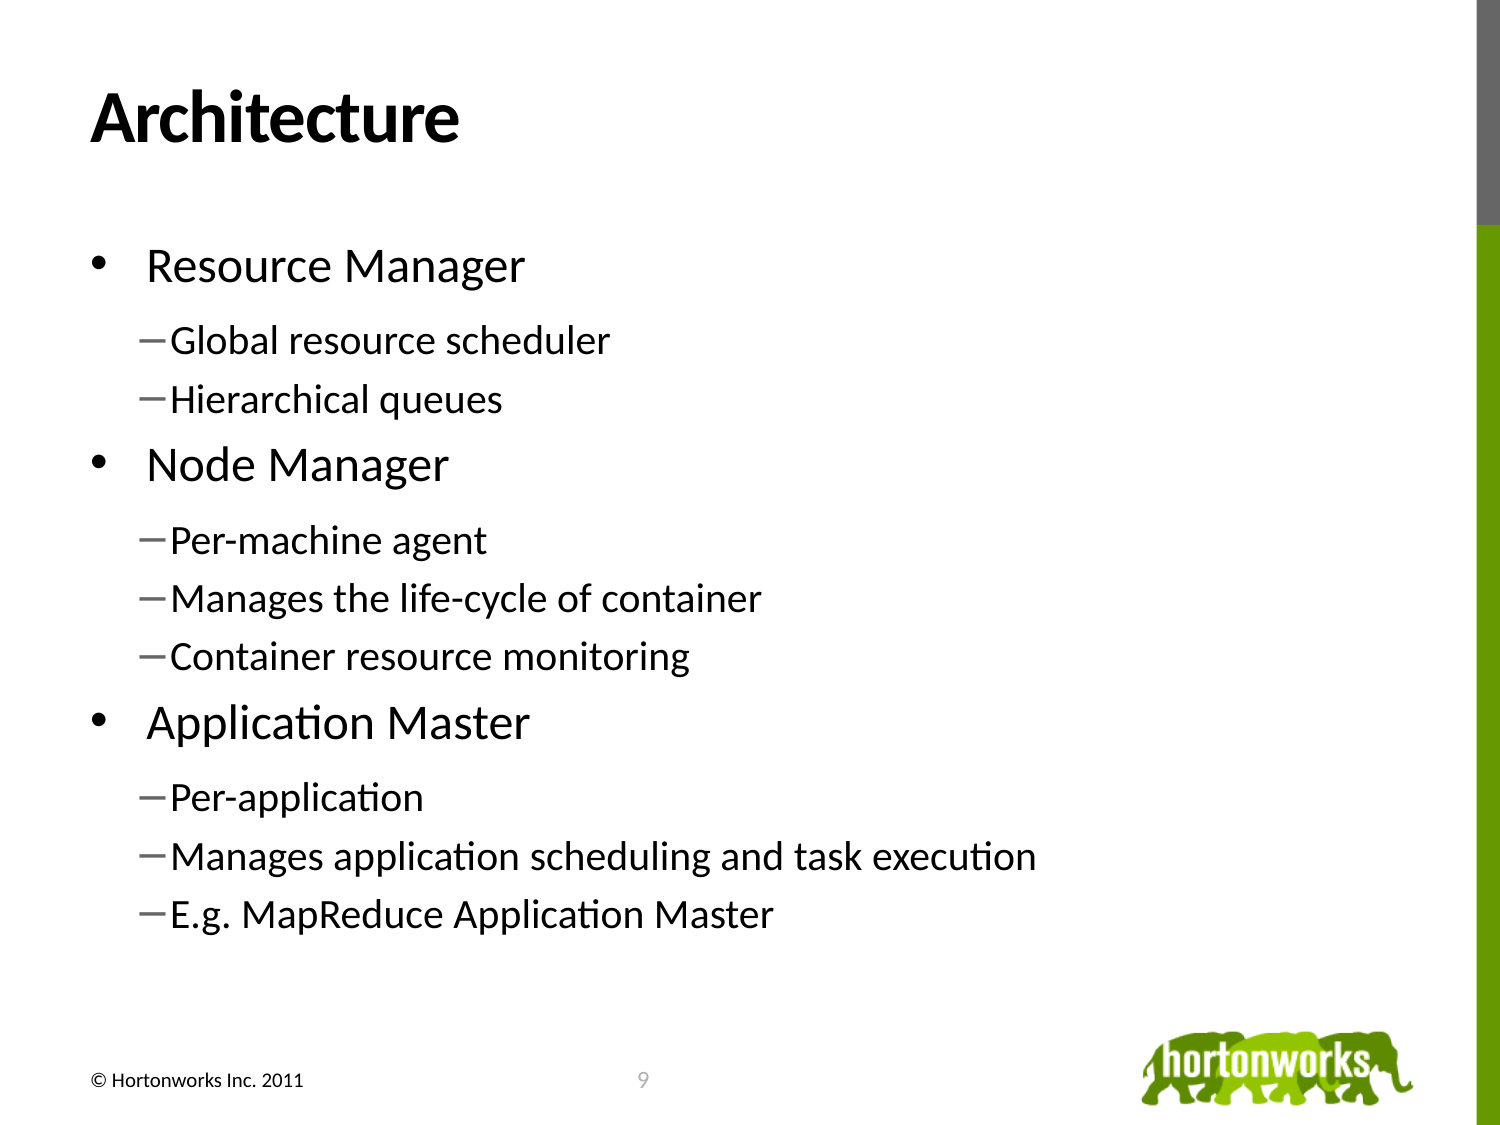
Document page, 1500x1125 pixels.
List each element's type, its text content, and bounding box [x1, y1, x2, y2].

list Resource Manager Global resource scheduler Hierarchical queues Node Manager Per-machine agent Manages the life-cycle of container Container resource monitoring Application Master Per-application Manages application scheduling and task execution E.g. MapReduce Application Master [75, 224, 1395, 1022]
footer © Hortonworks Inc. 2011 [75, 1046, 417, 1112]
picture [1136, 1023, 1420, 1116]
slide_number 10 [468, 1046, 819, 1112]
title Architecture [75, 25, 1395, 201]
